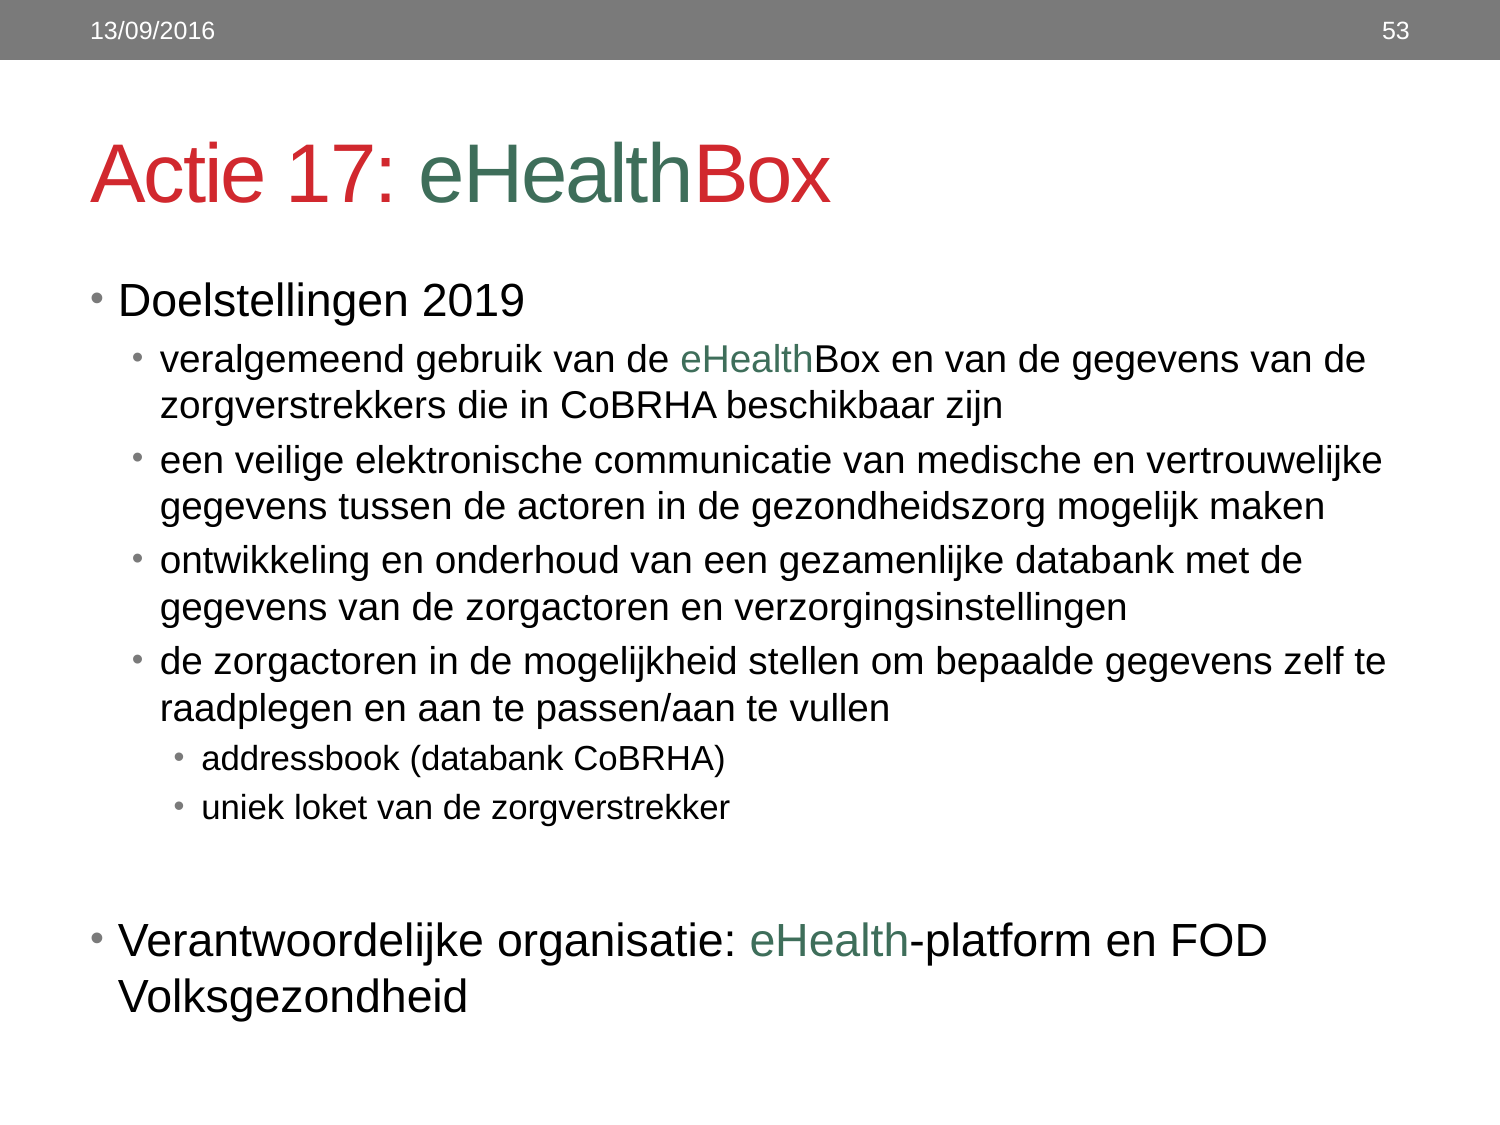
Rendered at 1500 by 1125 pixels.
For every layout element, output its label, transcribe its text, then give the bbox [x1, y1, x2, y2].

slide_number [75, 3, 550, 57]
list Doelstellingen 2019 veralgemeend gebruik van de eHealthBox en van de gegevens van de zorgverstrekkers die in CoBRHA beschikbaar zijn een veilige elektronische communicatie van medische en vertrouwelijke gegevens tussen de actoren in de gezondheidszorg mogelijk maken ontwikkeling en onderhoud van een gezamenlijke databank met de gegevens van de zorgactoren en verzorgingsinstellingen de zorgactoren in de mogelijkheid stellen om bepaalde gegevens zelf te raadplegen en aan te passen/aan te vullen addressbook (databank CoBRHA) uniek loket van de zorgverstrekker Verantwoordelijke organisatie: eHealth-platform en FOD Volksgezondheid [75, 262, 1425, 1063]
slide_number 53 [1250, 3, 1425, 57]
title Actie 17: eHealthBox [75, 87, 1425, 250]
